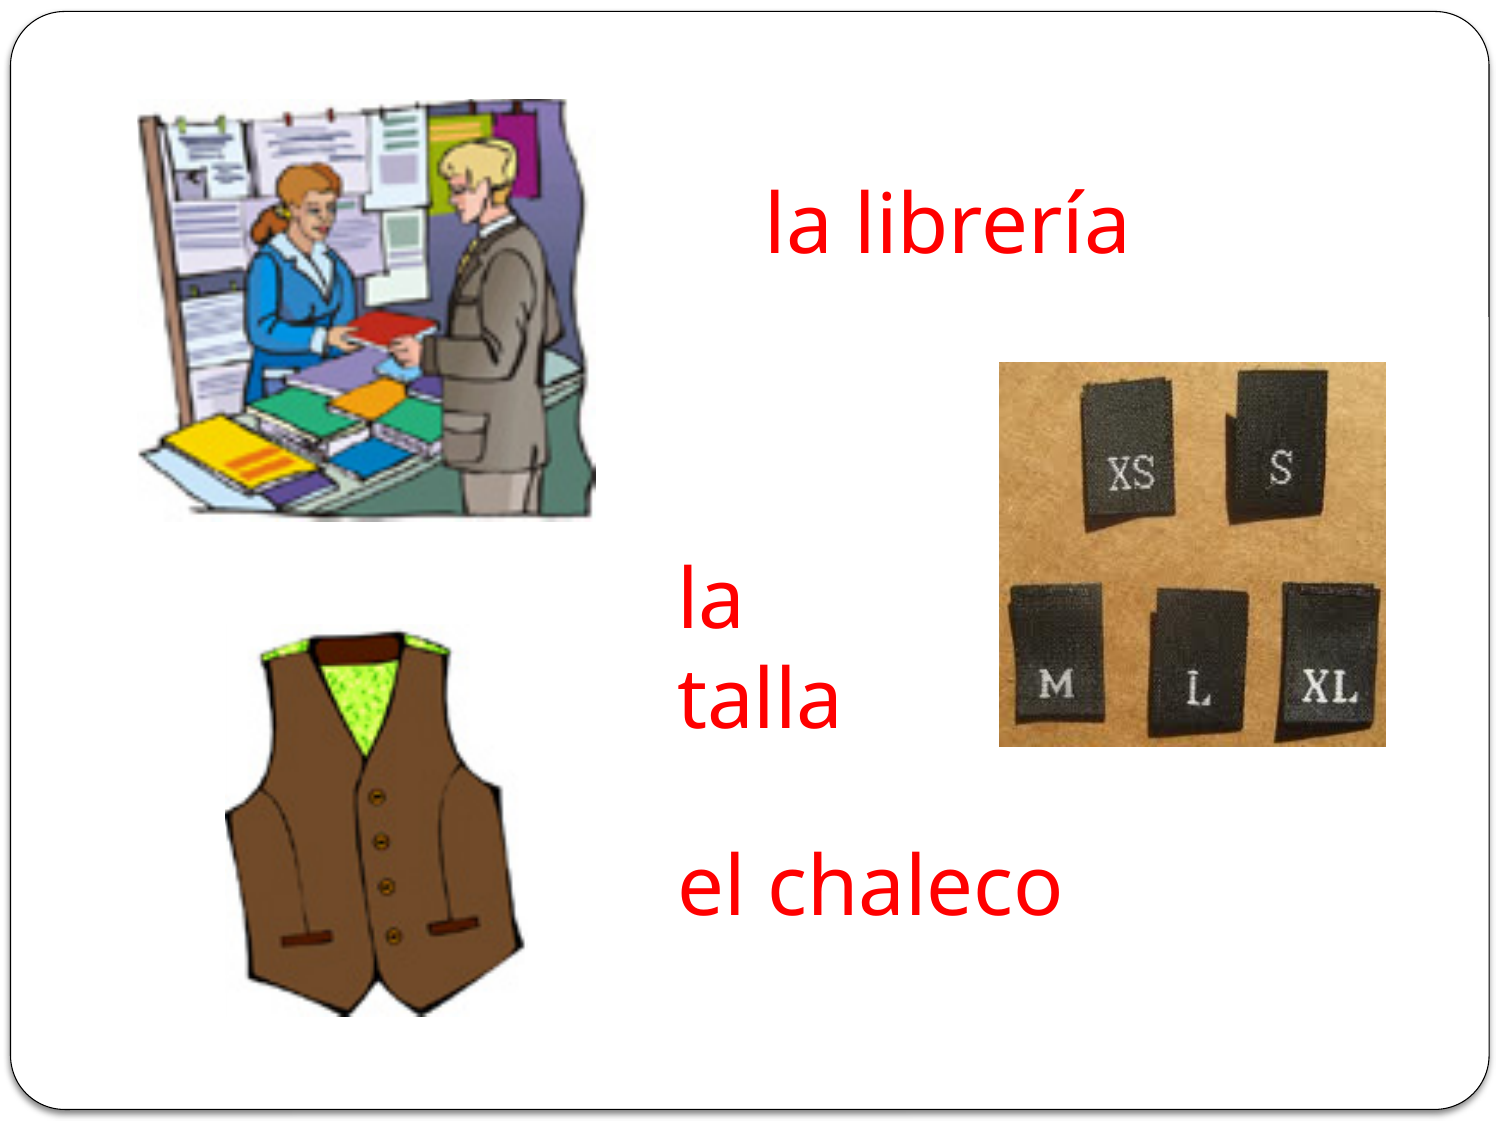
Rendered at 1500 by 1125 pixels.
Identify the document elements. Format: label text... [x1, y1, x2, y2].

picture [137, 99, 596, 523]
picture [999, 362, 1386, 747]
text_box la librería [750, 162, 1250, 278]
picture [224, 624, 528, 1017]
text_box la talla [662, 537, 938, 753]
text_box el chaleco [662, 825, 1150, 940]
